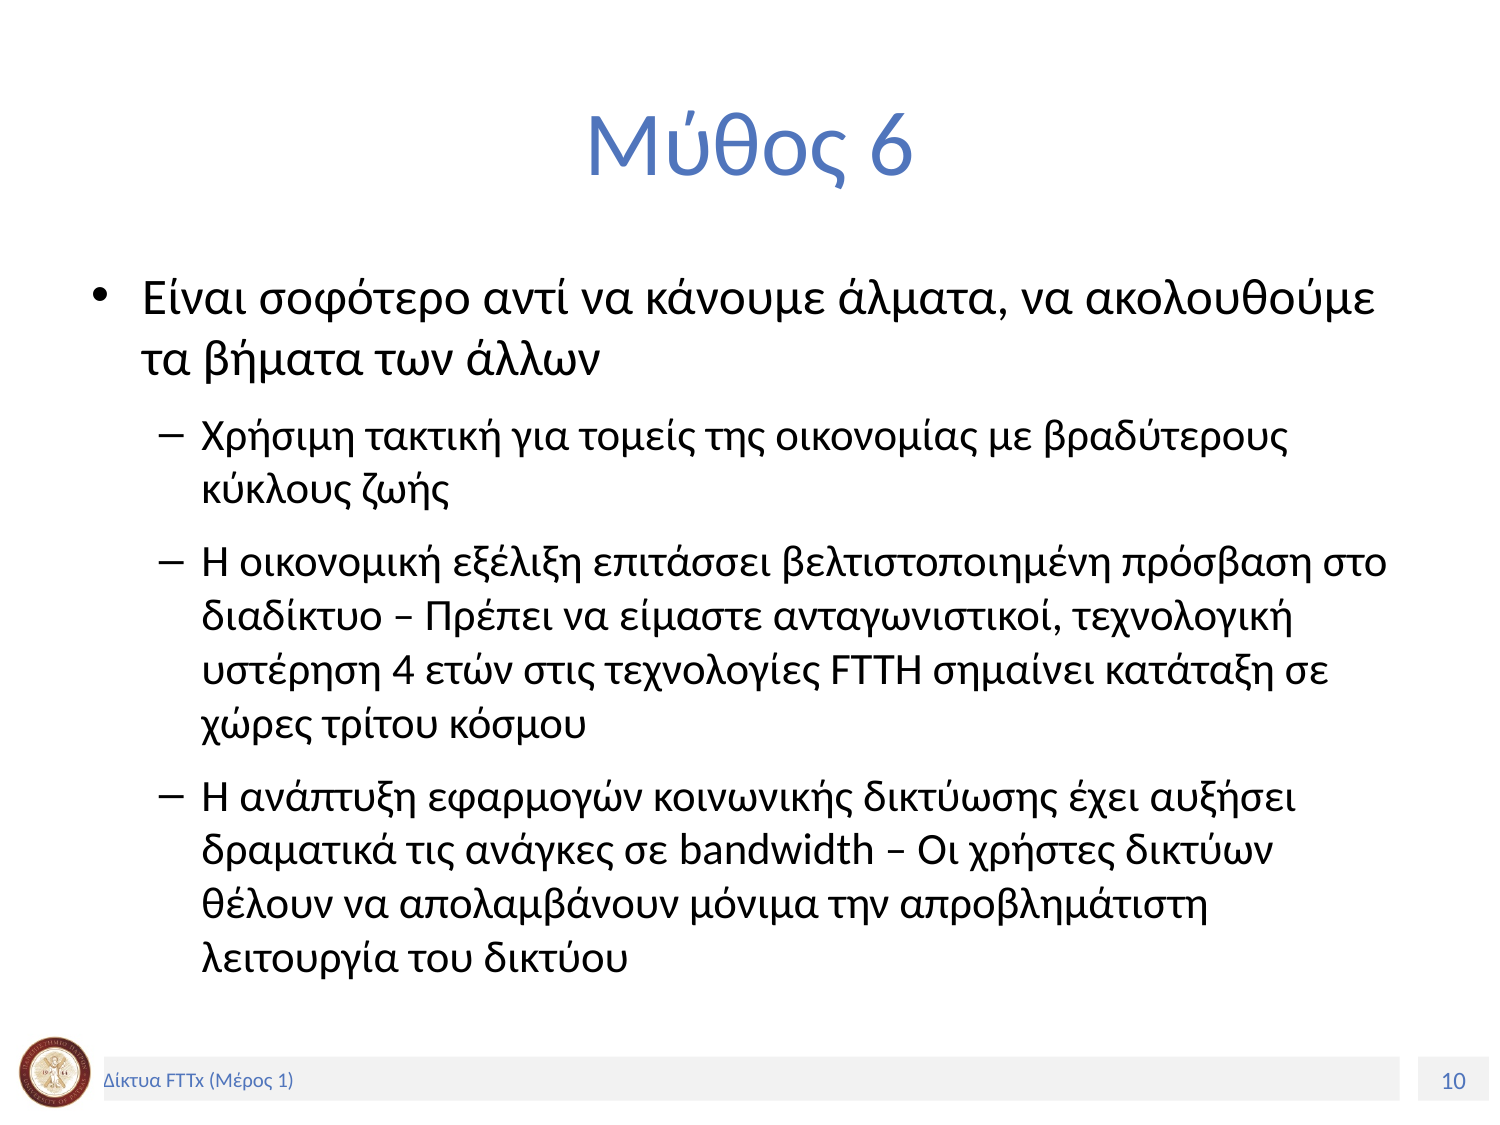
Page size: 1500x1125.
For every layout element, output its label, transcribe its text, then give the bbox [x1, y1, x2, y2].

list Είναι σοφότερο αντί να κάνουμε άλματα, να ακολουθούμε τα βήματα των άλλων Χρήσιμη τακτική για τομείς της οικονομίας με βραδύτερους κύκλους ζωής Η οικονομική εξέλιξη επιτάσσει βελτιστοποιημένη πρόσβαση στο διαδίκτυο – Πρέπει να είμαστε ανταγωνιστικοί, τεχνολογική υστέρηση 4 ετών στις τεχνολογίες FTTH σημαίνει κατάταξη σε χώρες τρίτου κόσμου Η ανάπτυξη εφαρμογών κοινωνικής δικτύωσης έχει αυξήσει δραματικά τις ανάγκες σε bandwidth – Οι χρήστες δικτύων θέλουν να απολαμβάνουν μόνιμα την απροβλημάτιστη λειτουργία του δικτύου [76, 255, 1427, 998]
picture [5, 1023, 104, 1121]
title Μύθος 6 [75, 45, 1425, 233]
